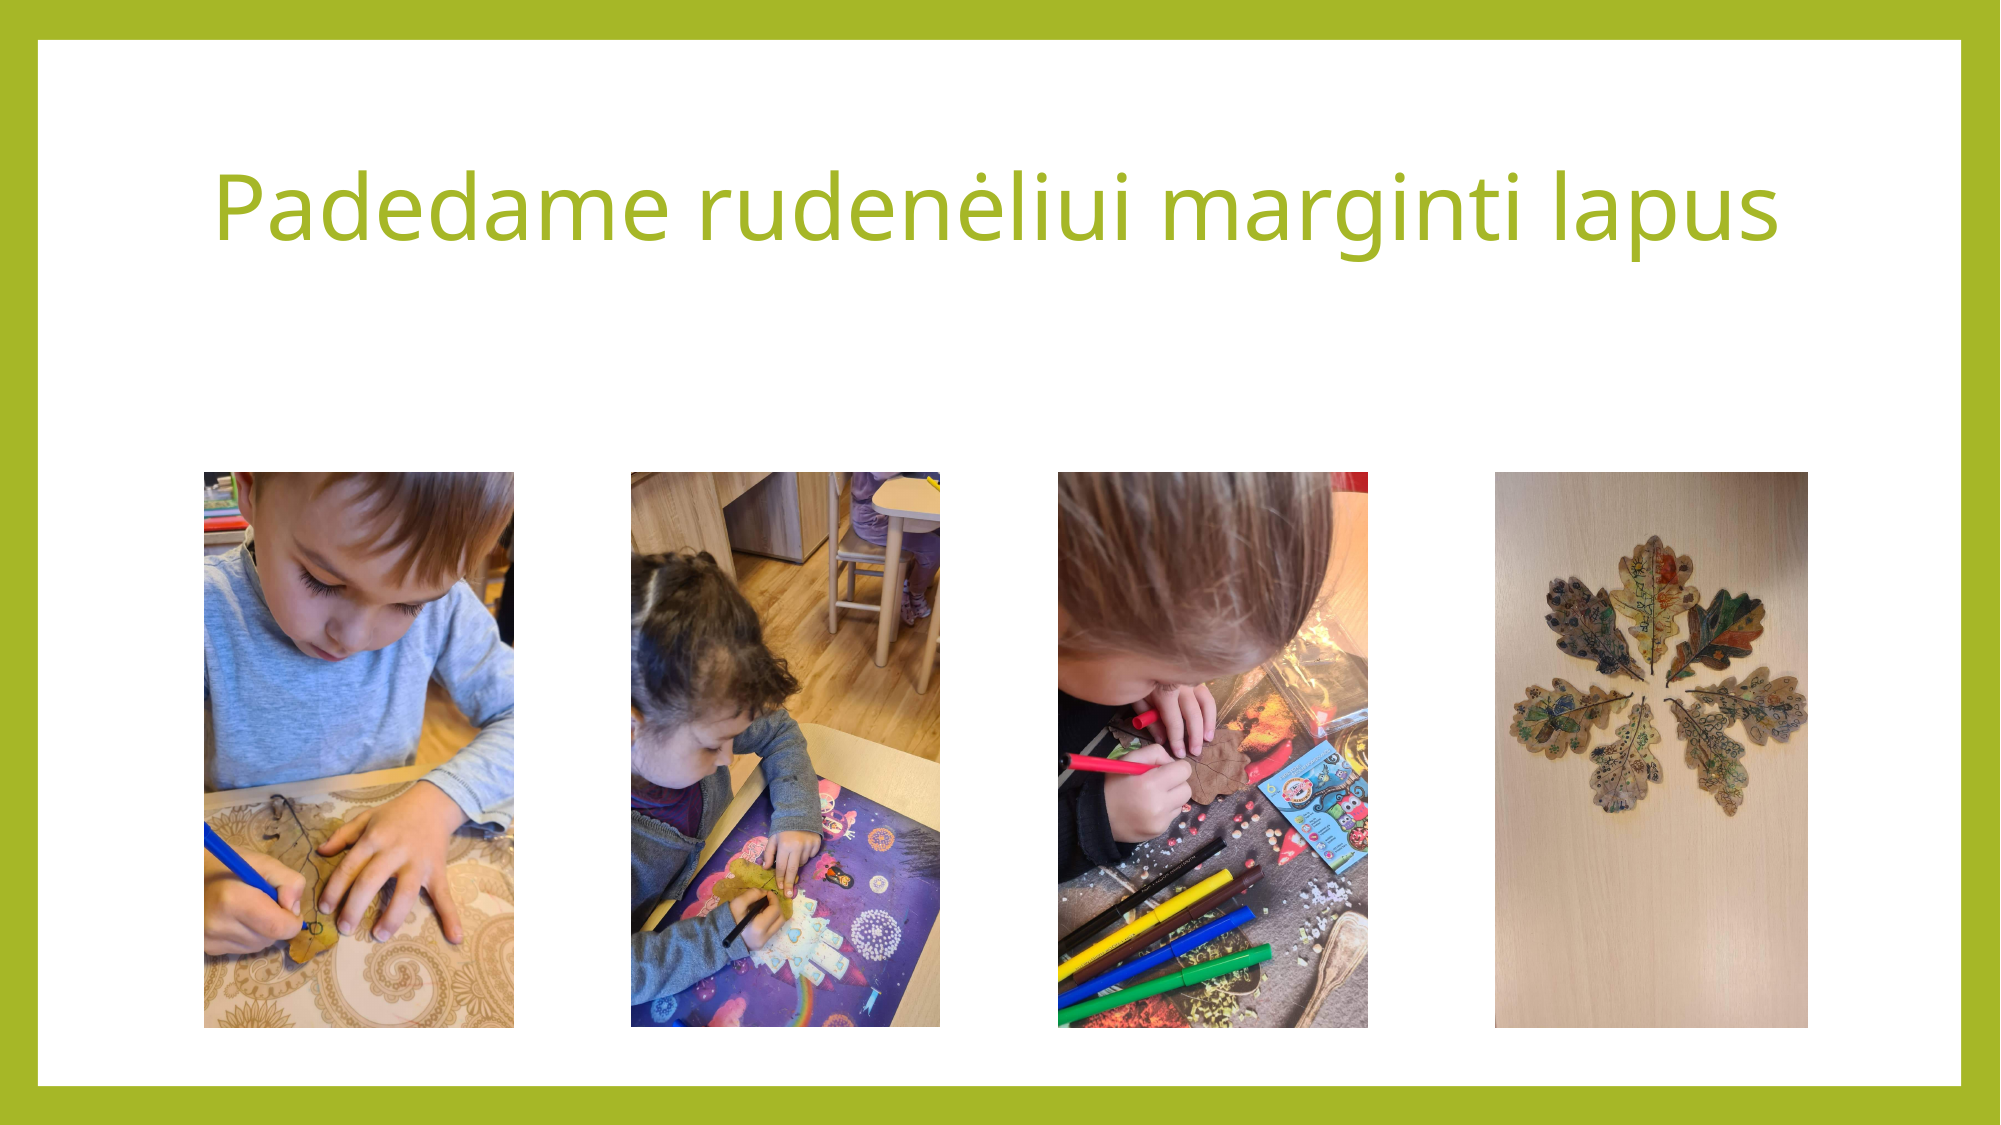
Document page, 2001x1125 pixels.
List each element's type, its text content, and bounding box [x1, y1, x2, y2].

picture [631, 471, 941, 1027]
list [1058, 471, 1368, 1028]
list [1494, 471, 1808, 1028]
picture [204, 471, 514, 1028]
title Padedame rudenėliui marginti lapus [187, 99, 1808, 323]
